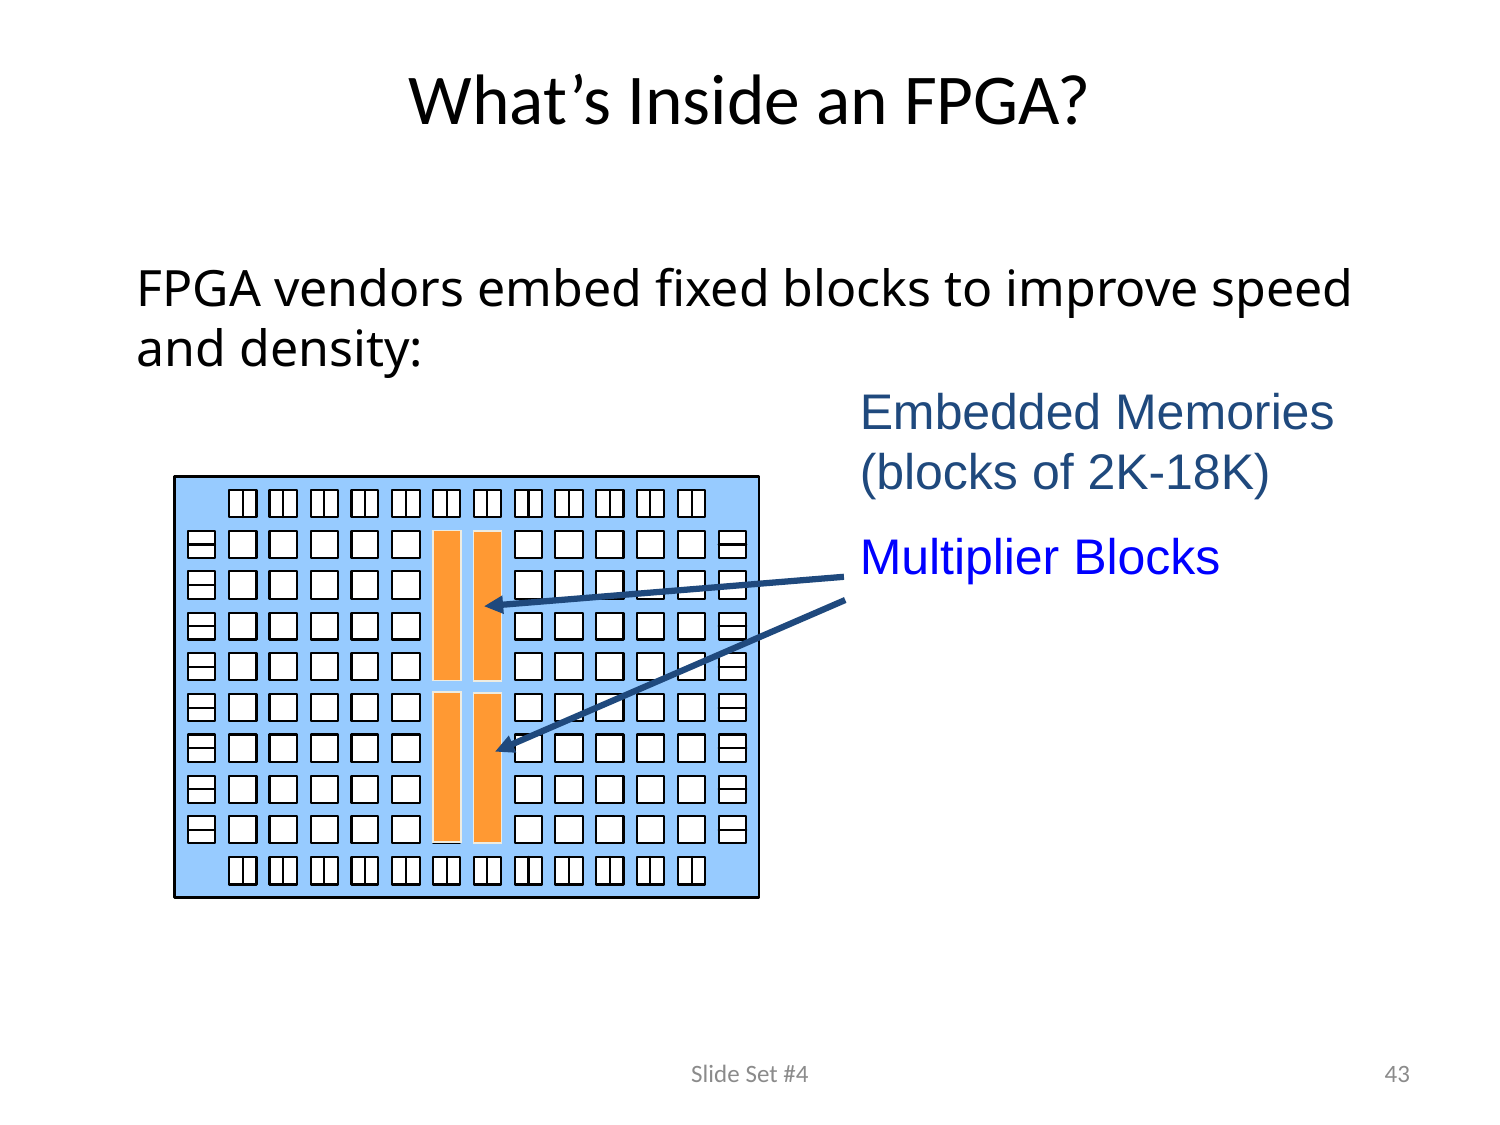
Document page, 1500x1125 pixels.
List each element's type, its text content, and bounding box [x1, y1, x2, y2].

text_box Embedded Memories (blocks of 2K-18K) Multiplier Blocks [845, 371, 1369, 592]
title What’s Inside an FPGA? [75, 45, 1425, 233]
footer Slide Set #4 [512, 1042, 988, 1103]
slide_number 43 [1074, 1042, 1425, 1103]
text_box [169, 471, 765, 904]
list [112, 233, 1388, 1013]
